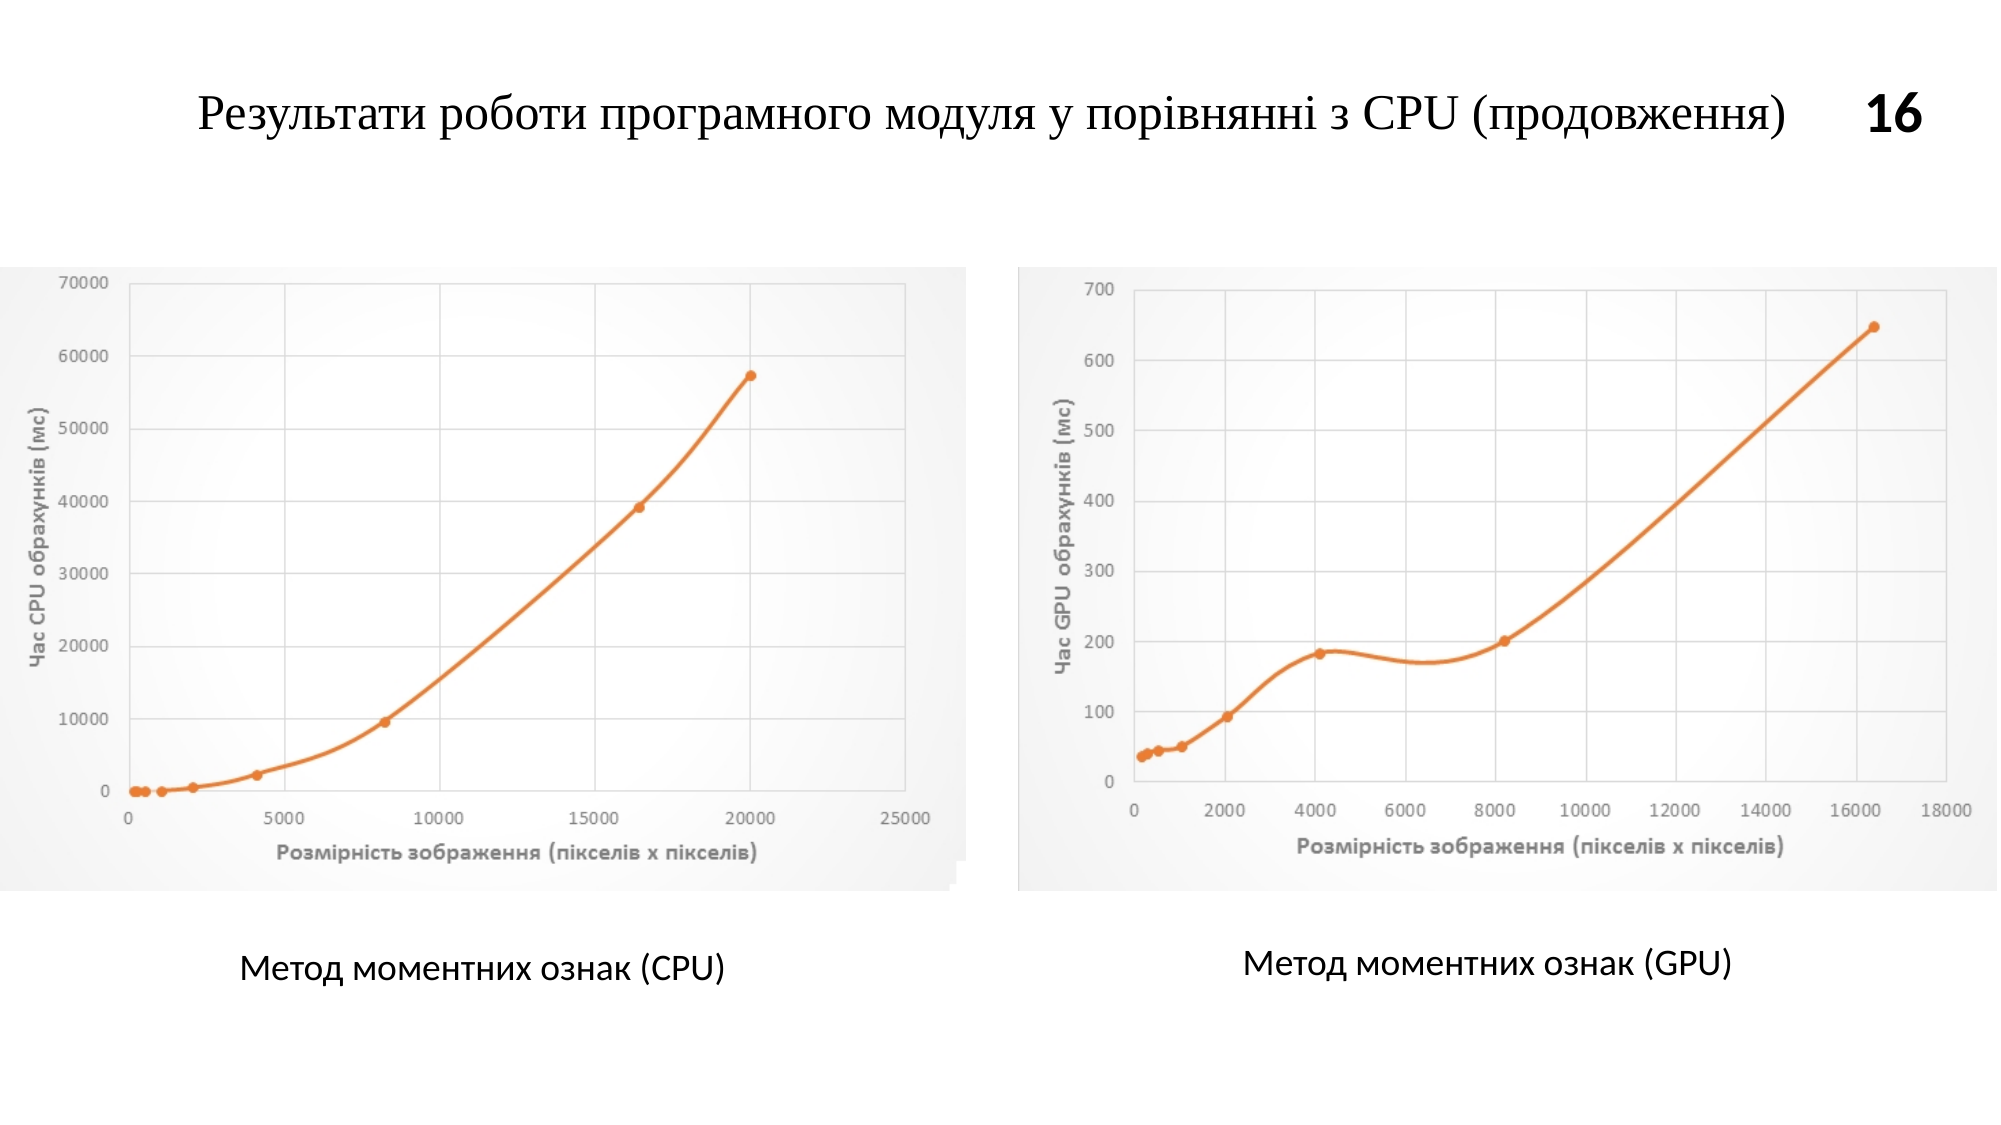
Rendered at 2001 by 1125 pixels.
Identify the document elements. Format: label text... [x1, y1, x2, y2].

title Результати роботи програмного модуля у порівнянні з CPU (продовження) [138, 52, 1845, 168]
picture [1018, 266, 1997, 892]
text_box Метод моментних ознак (CPU) [0, 935, 966, 996]
text_box Метод моментних ознак (GPU) [1005, 930, 1971, 991]
picture [0, 266, 966, 892]
text_box 16 [1849, 67, 1971, 152]
